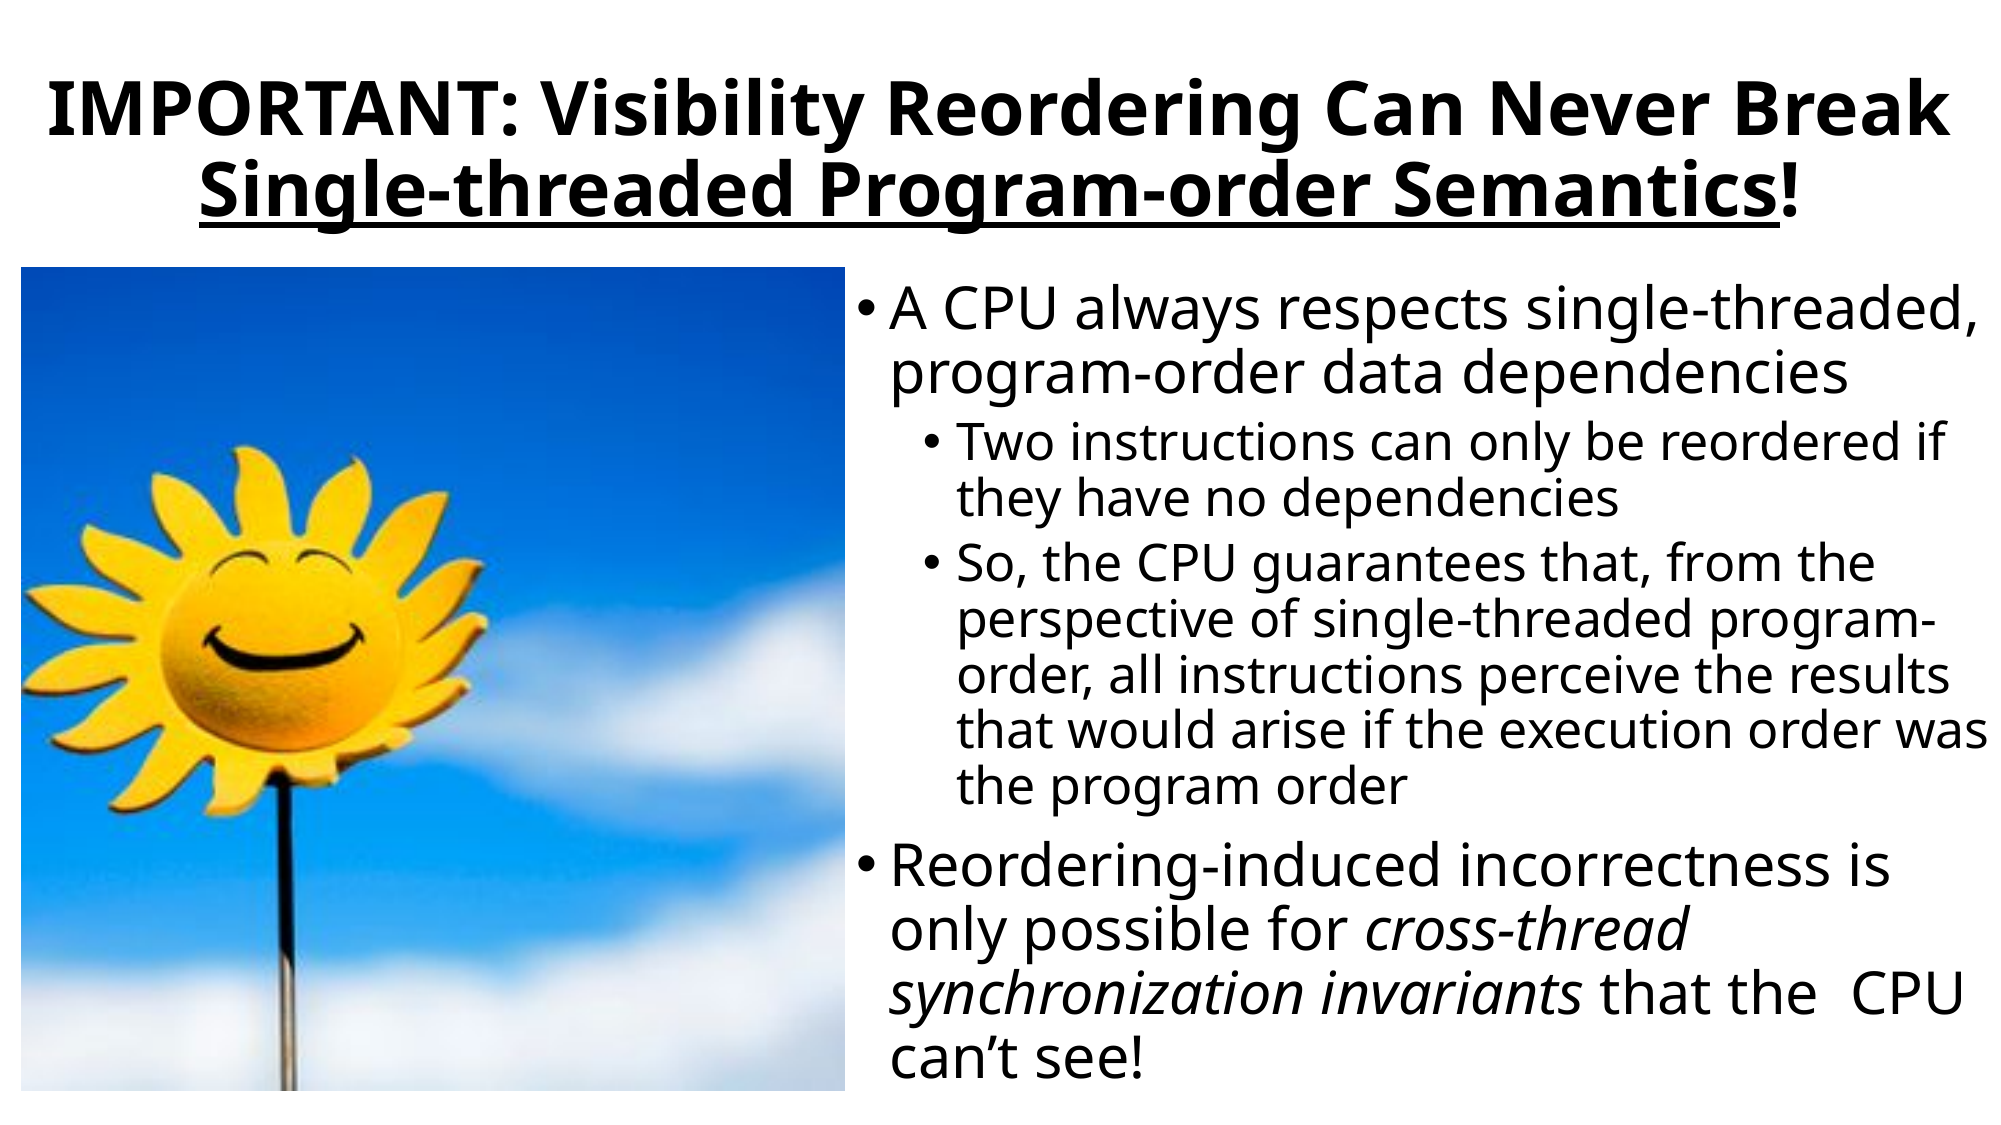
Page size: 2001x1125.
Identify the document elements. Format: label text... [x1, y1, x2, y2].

picture [21, 267, 845, 1092]
list A CPU always respects single-threaded, program-order data dependencies Two instructions can only be reordered if they have no dependencies So, the CPU guarantees that, from the perspective of single-threaded program-order, all instructions perceive the results that would arise if the execution order was the program order Reordering-induced incorrectness is only possible for cross-thread synchronization invariants that the CPU can’t see! [841, 271, 2000, 1111]
title IMPORTANT: Visibility Reordering Can Never Break Single-threaded Program-order Semantics! [0, 42, 2000, 261]
